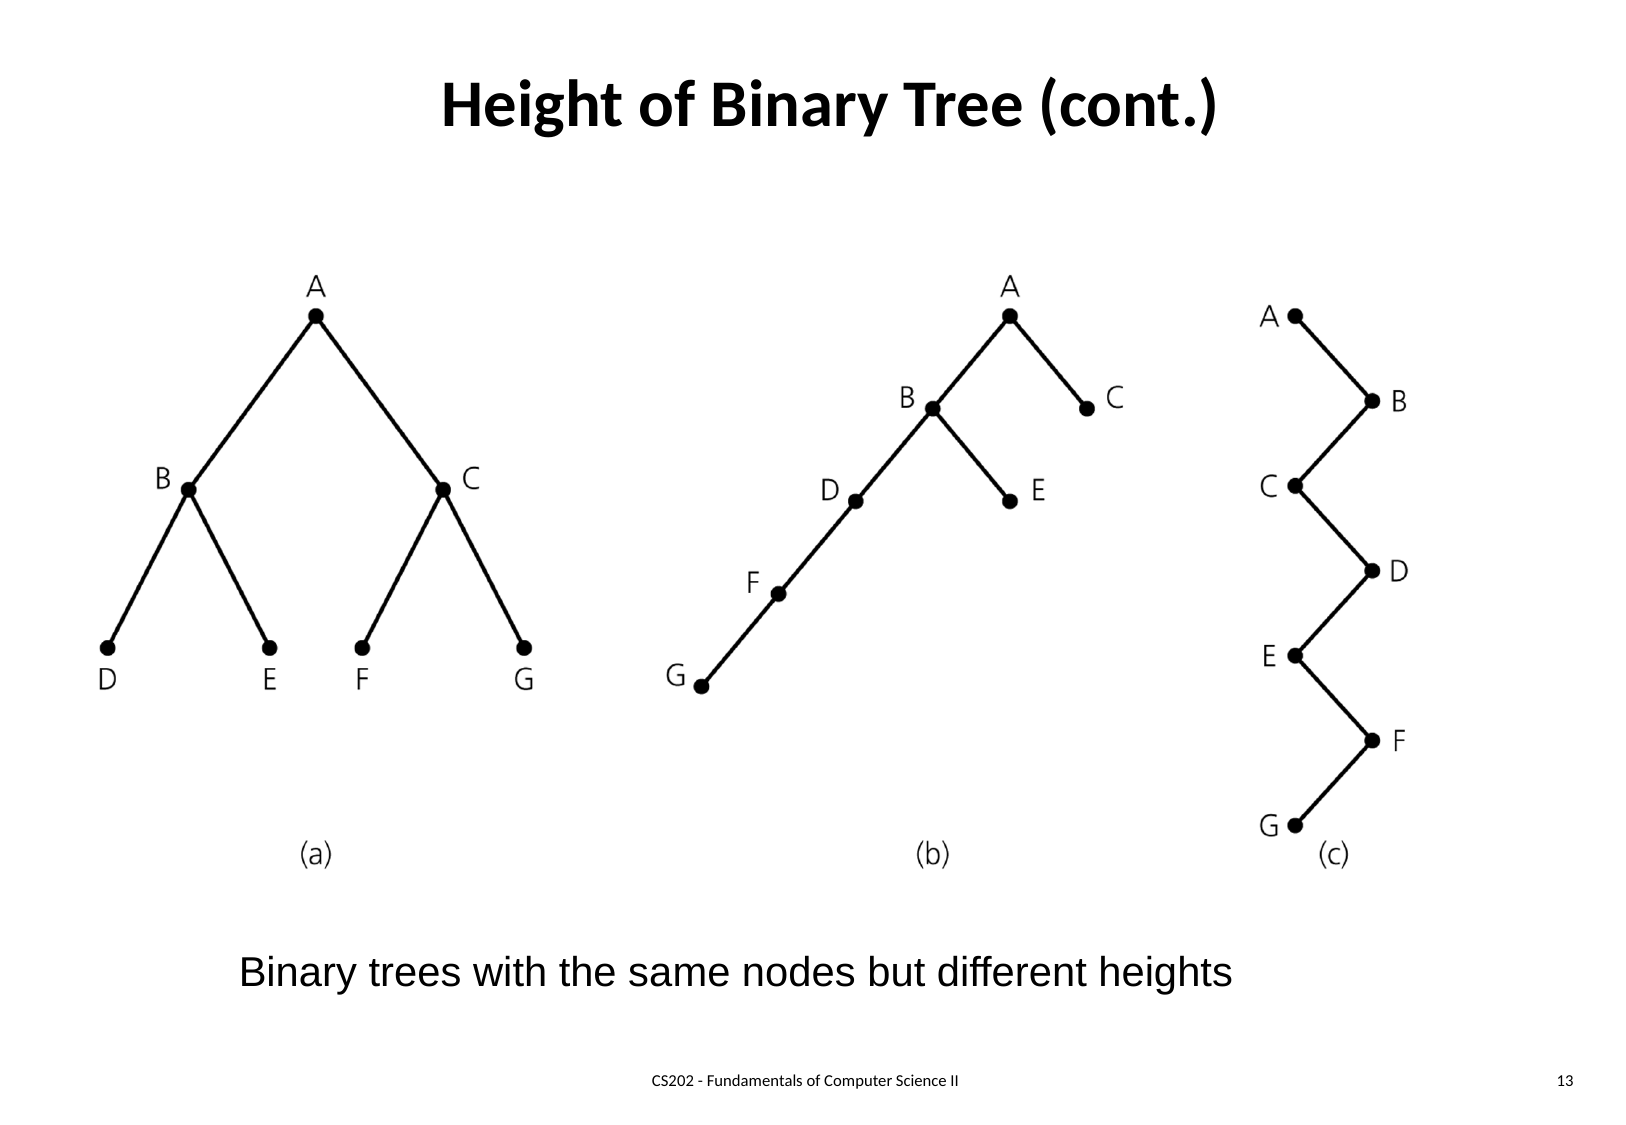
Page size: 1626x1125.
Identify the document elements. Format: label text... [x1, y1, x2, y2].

picture [87, 262, 1413, 889]
text_box Binary trees with the same nodes but different heights [224, 937, 1249, 1003]
title Height of Binary Tree (cont.) [62, 24, 1600, 175]
footer CS202 - Fundamentals of Computer Science II [501, 1062, 1111, 1100]
slide_number 13 [1250, 1062, 1589, 1100]
